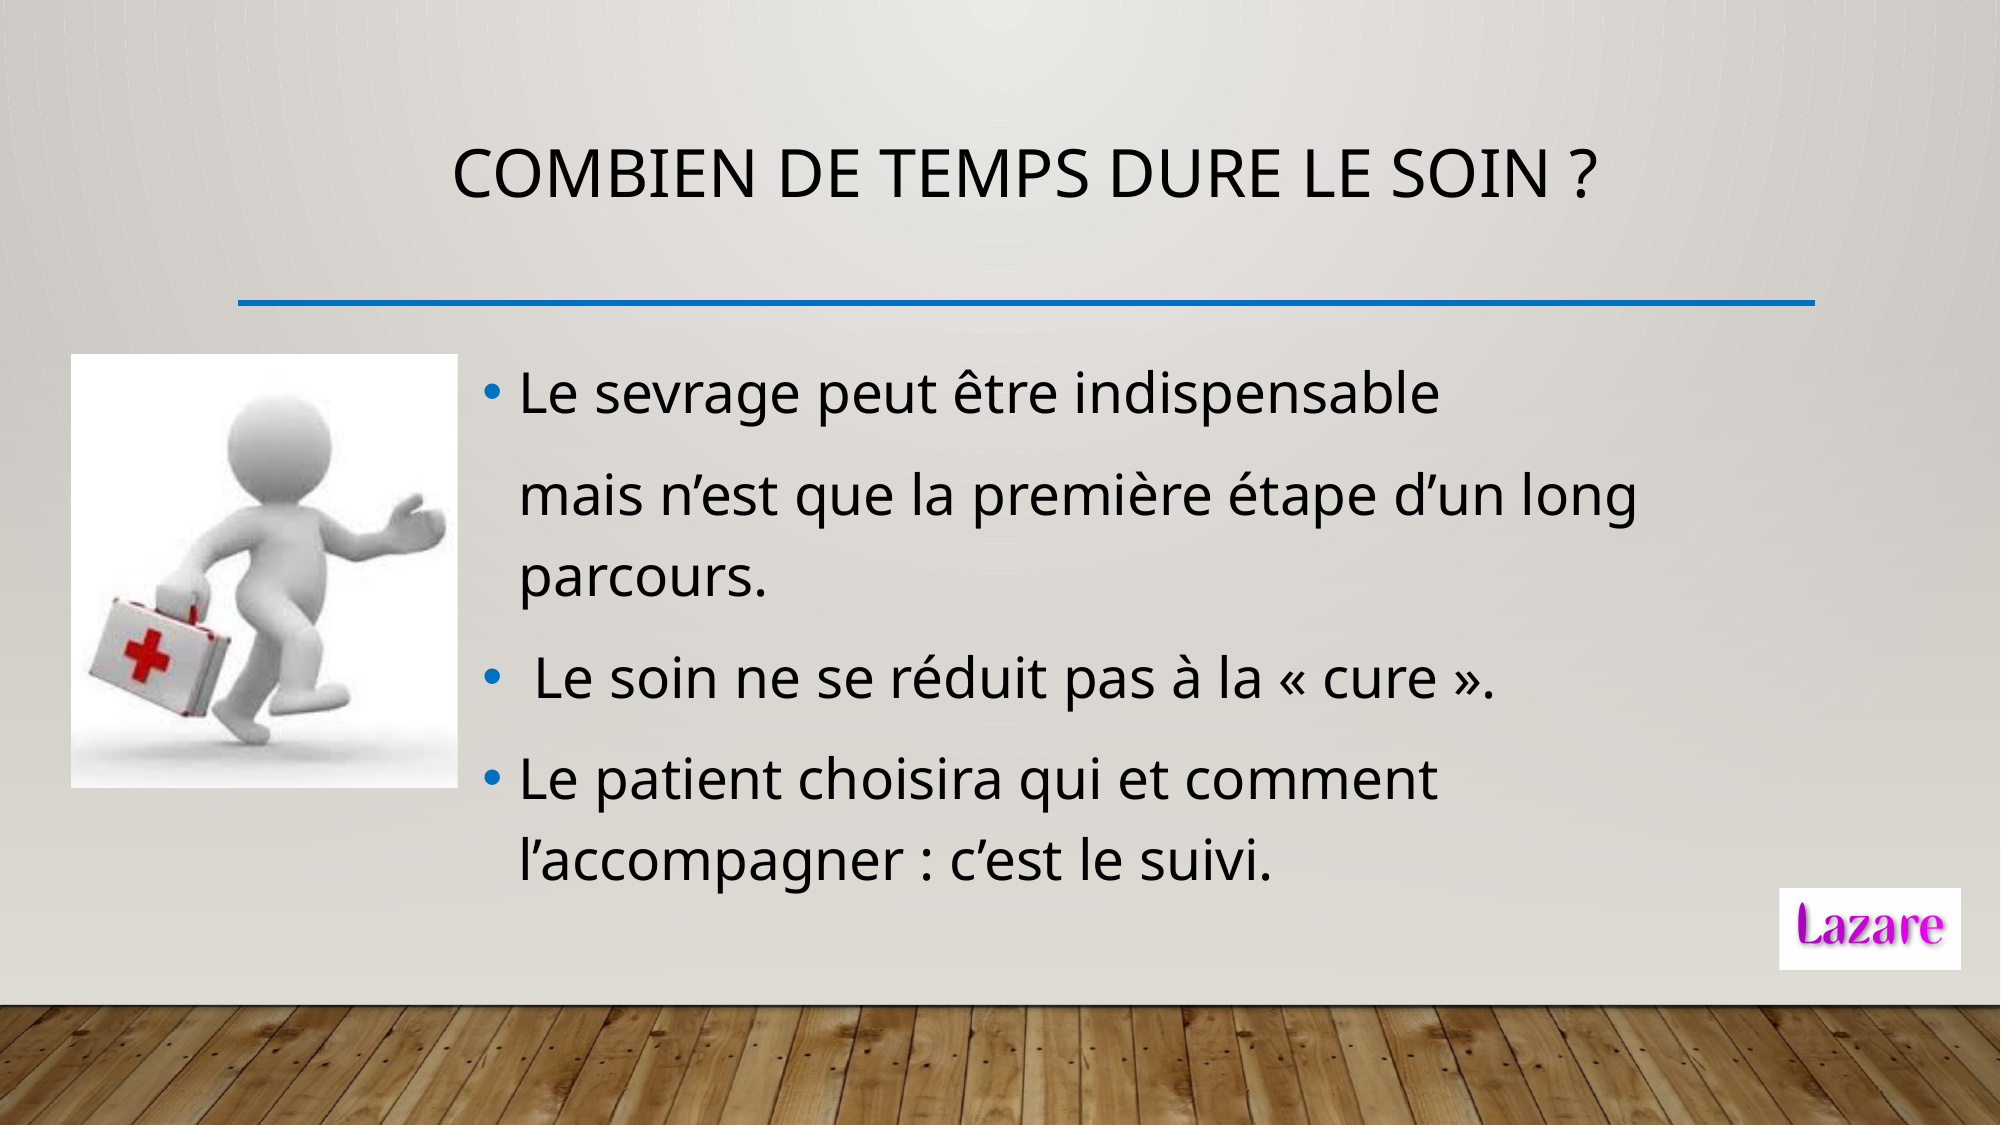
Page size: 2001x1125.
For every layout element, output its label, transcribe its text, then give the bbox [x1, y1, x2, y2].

list Le sevrage peut être indispensable mais n’est que la première étape d’un long parcours. Le soin ne se réduit pas à la « cure ». Le patient choisira qui et comment l’accompagner : c’est le suivi. [467, 336, 1785, 903]
picture [1779, 888, 1961, 970]
picture [70, 354, 458, 789]
picture [0, 1005, 2000, 1125]
title Combien de temps dure le soin ? [238, 131, 1814, 305]
